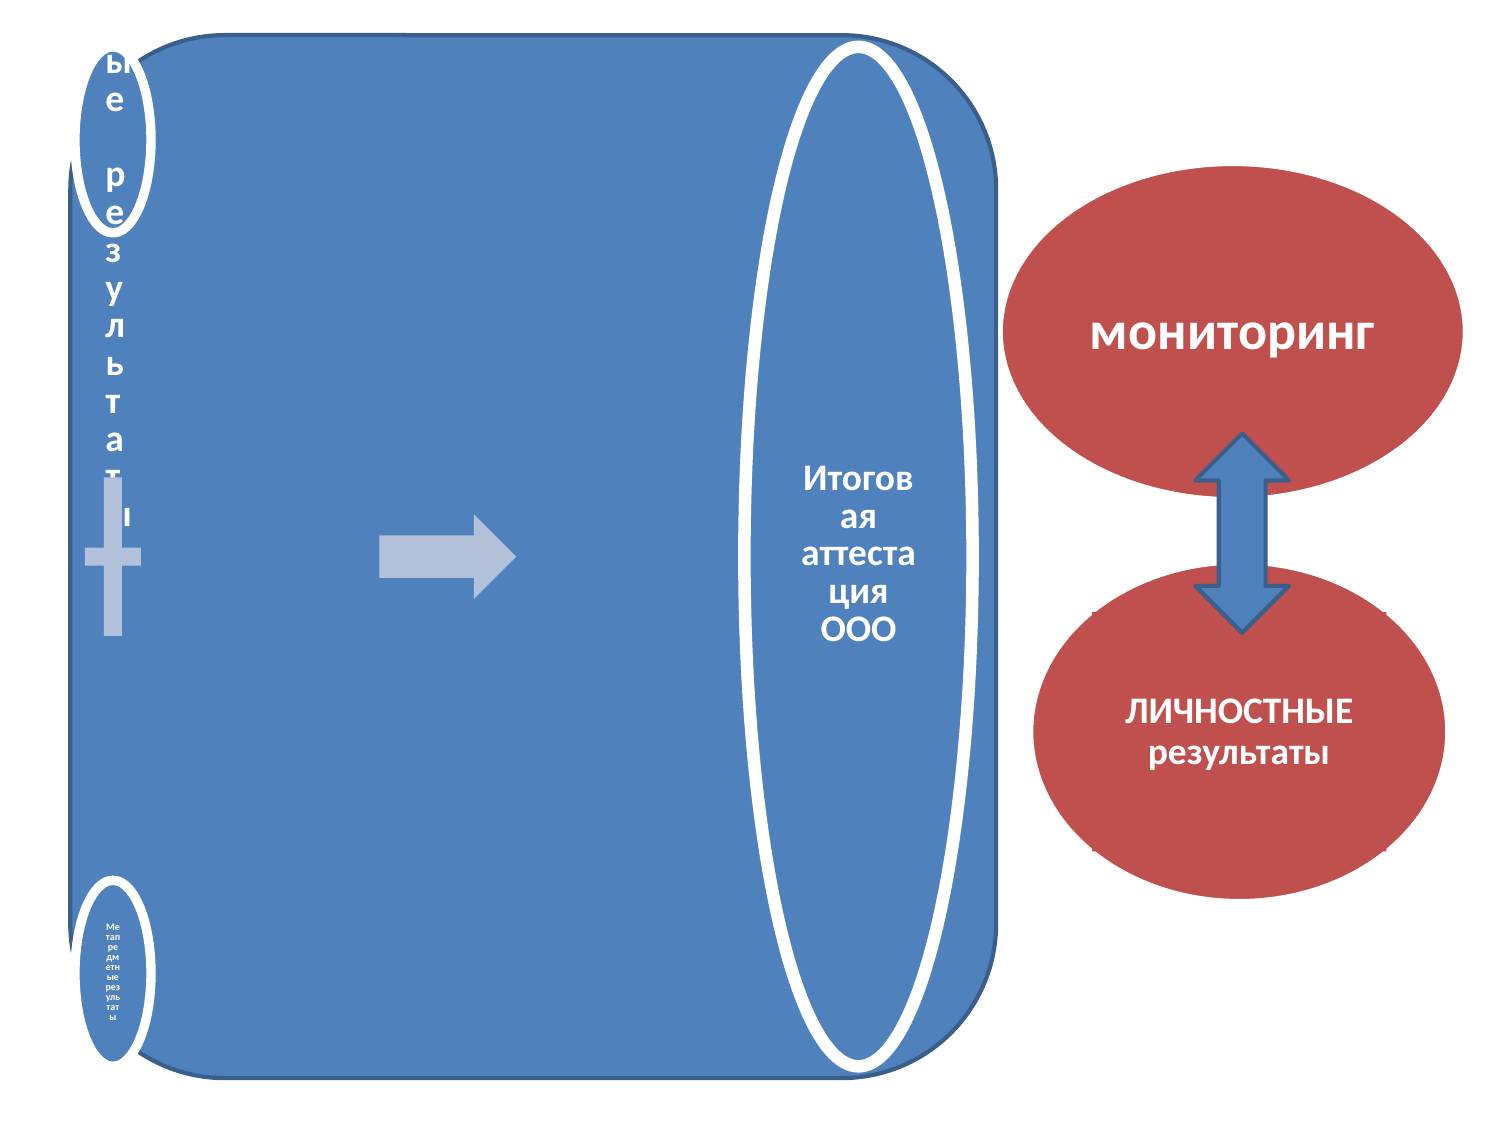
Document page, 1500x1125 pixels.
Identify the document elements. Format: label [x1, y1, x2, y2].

text_box [1000, 163, 1466, 500]
text_box [164, 32, 902, 45]
list [74, 46, 973, 1067]
text_box [1030, 562, 1448, 902]
text_box [1216, 508, 1268, 560]
text_box [977, 110, 999, 1003]
text_box [184, 1075, 882, 1081]
